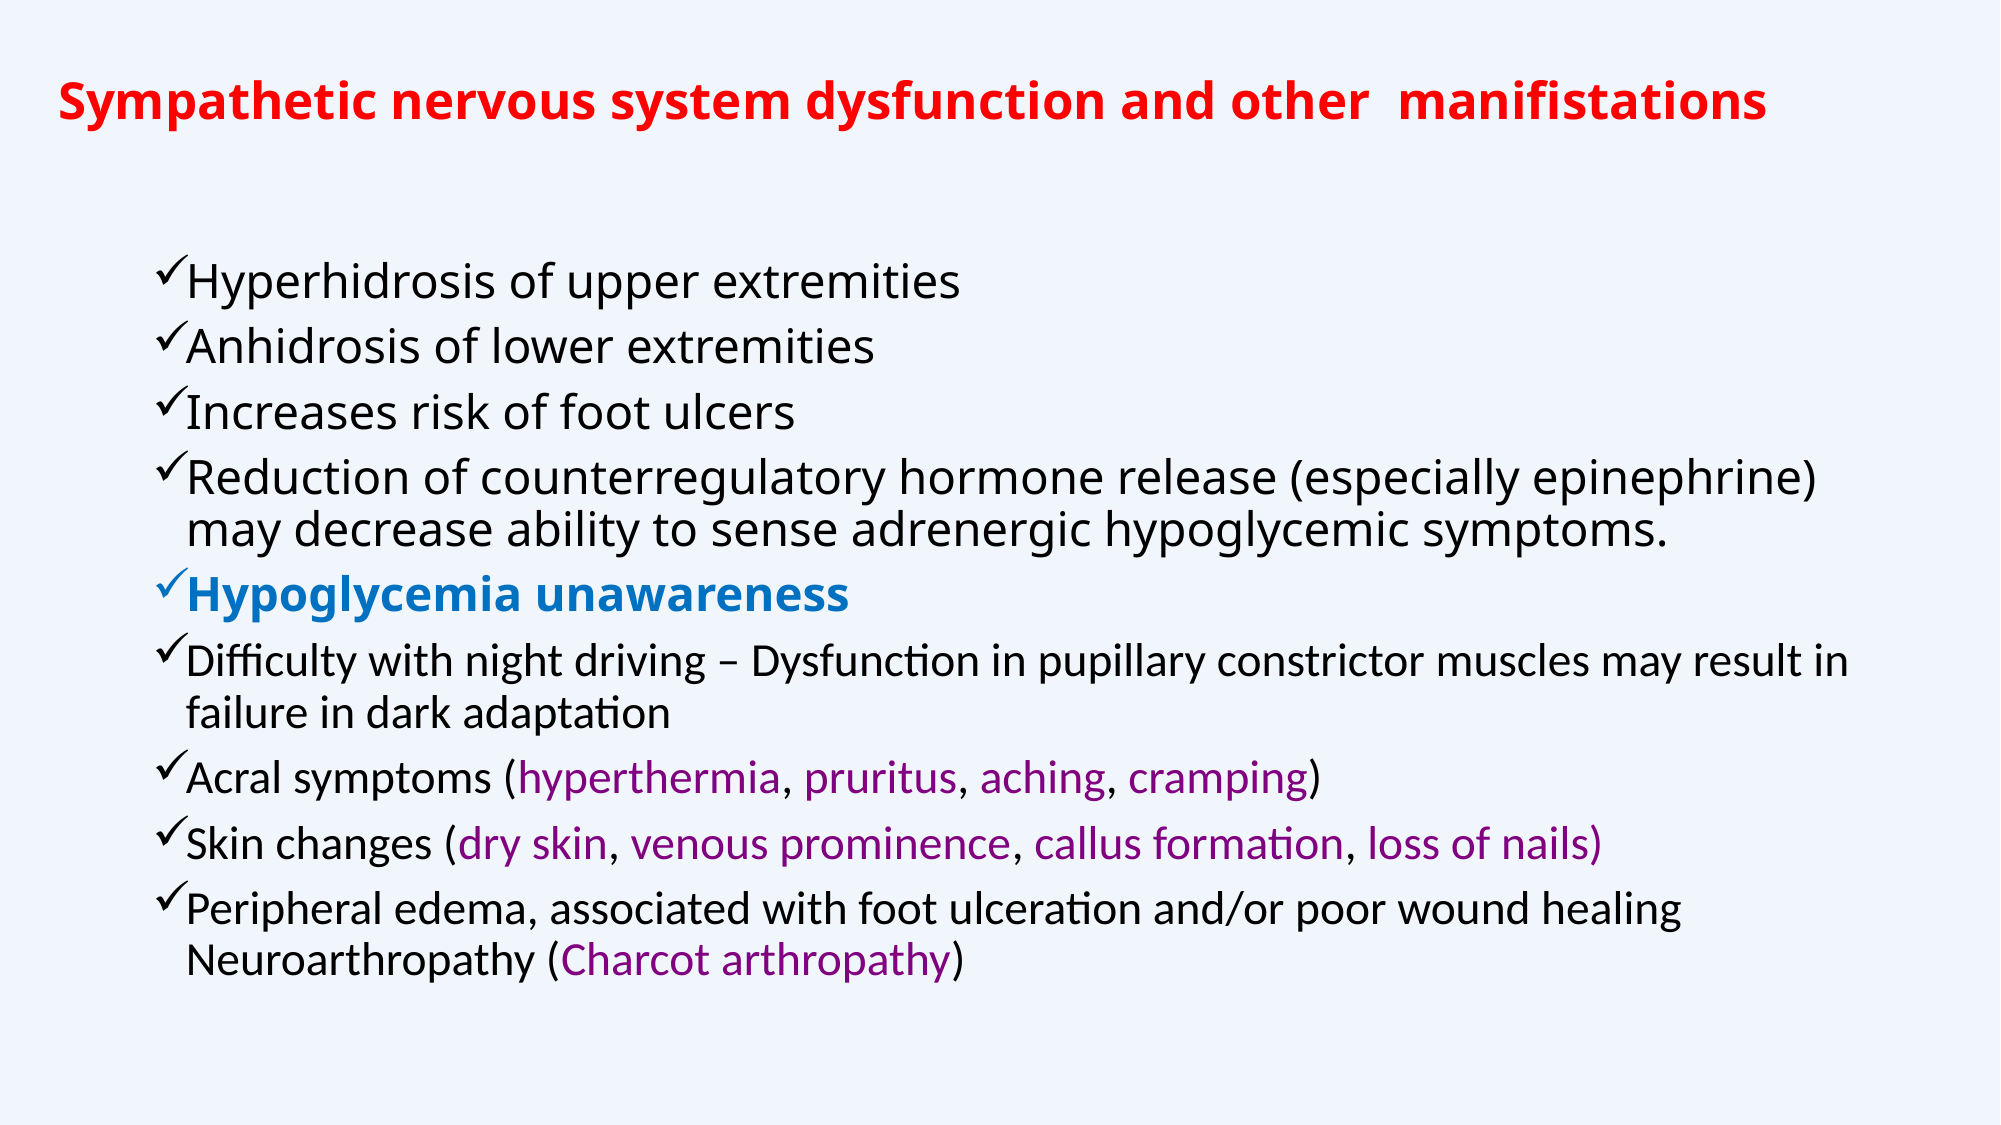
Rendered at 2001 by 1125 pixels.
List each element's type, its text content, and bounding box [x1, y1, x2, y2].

list Hyperhidrosis of upper extremities Anhidrosis of lower extremities Increases risk of foot ulcers Reduction of counterregulatory hormone release (especially epinephrine) may decrease ability to sense adrenergic hypoglycemic symptoms. Hypoglycemia unawareness Difficulty with night driving – Dysfunction in pupillary constrictor muscles may result in failure in dark adaptation Acral symptoms (hyperthermia, pruritus, aching, cramping) Skin changes (dry skin, venous prominence, callus formation, loss of nails) Peripheral edema, associated with foot ulceration and/or poor wound healing Neuroarthropathy (Charcot arthropathy) [137, 249, 1881, 1099]
title Sympathetic nervous system dysfunction and other manifistations [43, 59, 1863, 234]
